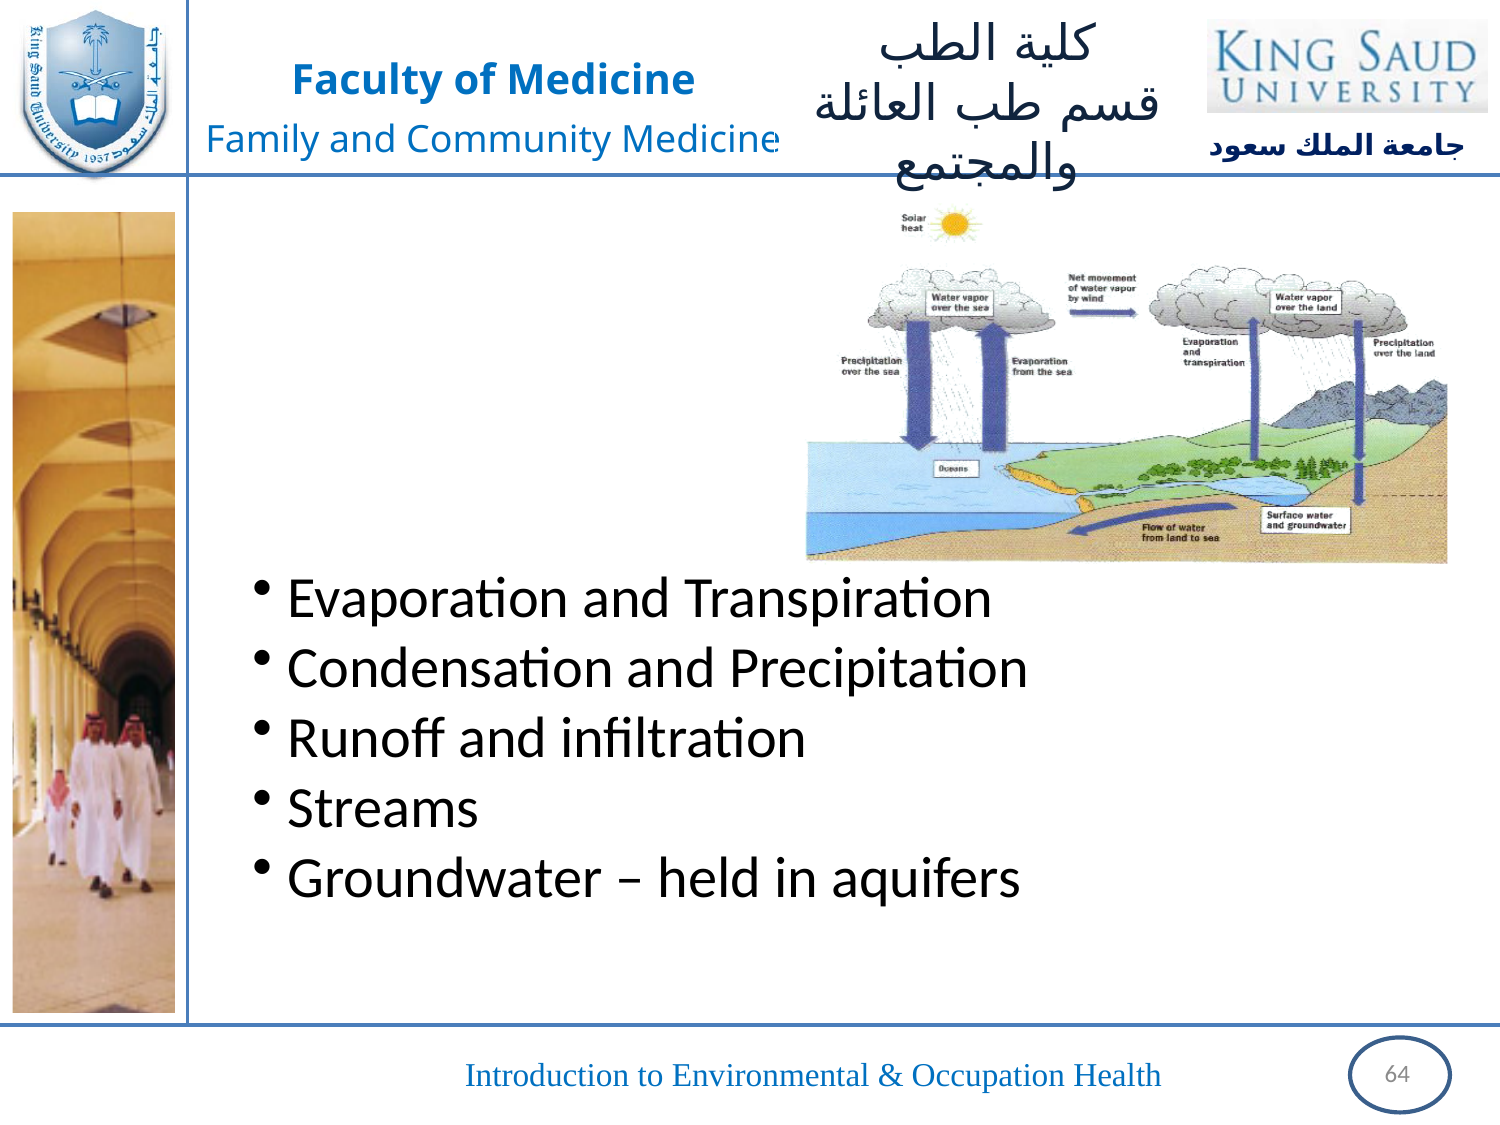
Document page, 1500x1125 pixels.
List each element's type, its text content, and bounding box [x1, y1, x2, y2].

text_box Evaporation and Transpiration Condensation and Precipitation Runoff and infiltration Streams Groundwater – held in aquifers [237, 551, 1050, 917]
picture [12, 212, 175, 1013]
slide_number 64 [1312, 1042, 1425, 1103]
picture [0, 0, 186, 173]
picture [0, 177, 186, 188]
picture [1207, 19, 1488, 113]
picture [799, 199, 1448, 566]
